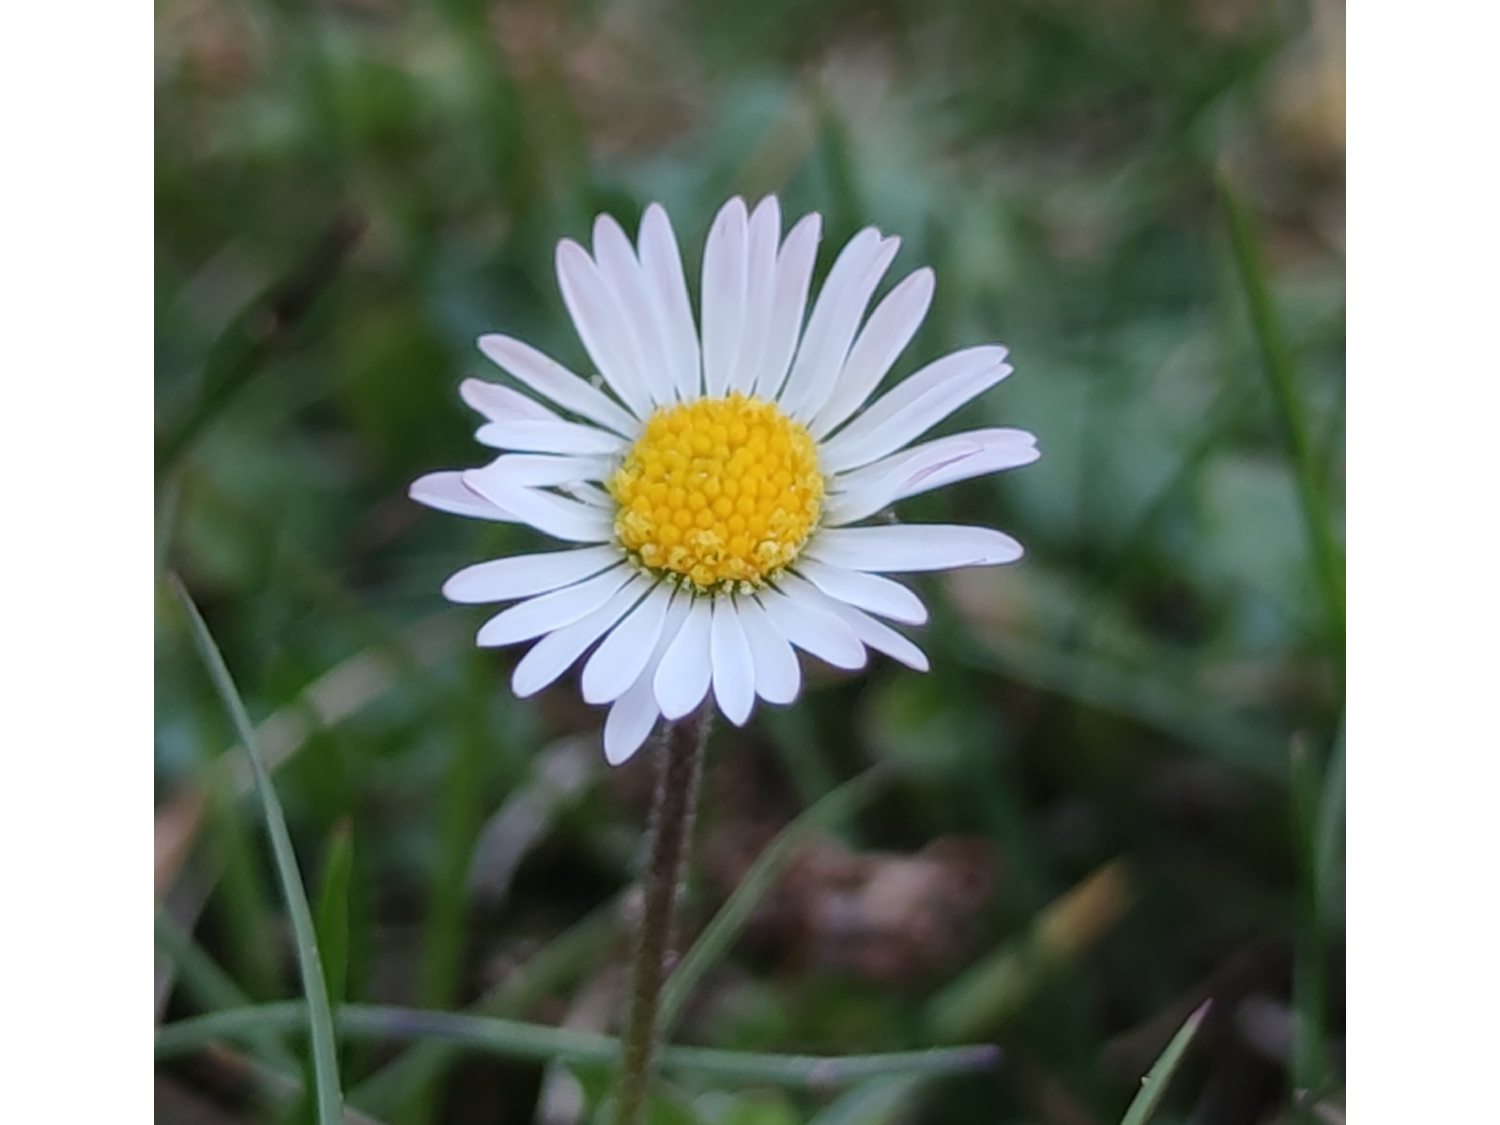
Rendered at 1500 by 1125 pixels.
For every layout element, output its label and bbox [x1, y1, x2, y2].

picture [153, 0, 1347, 1125]
